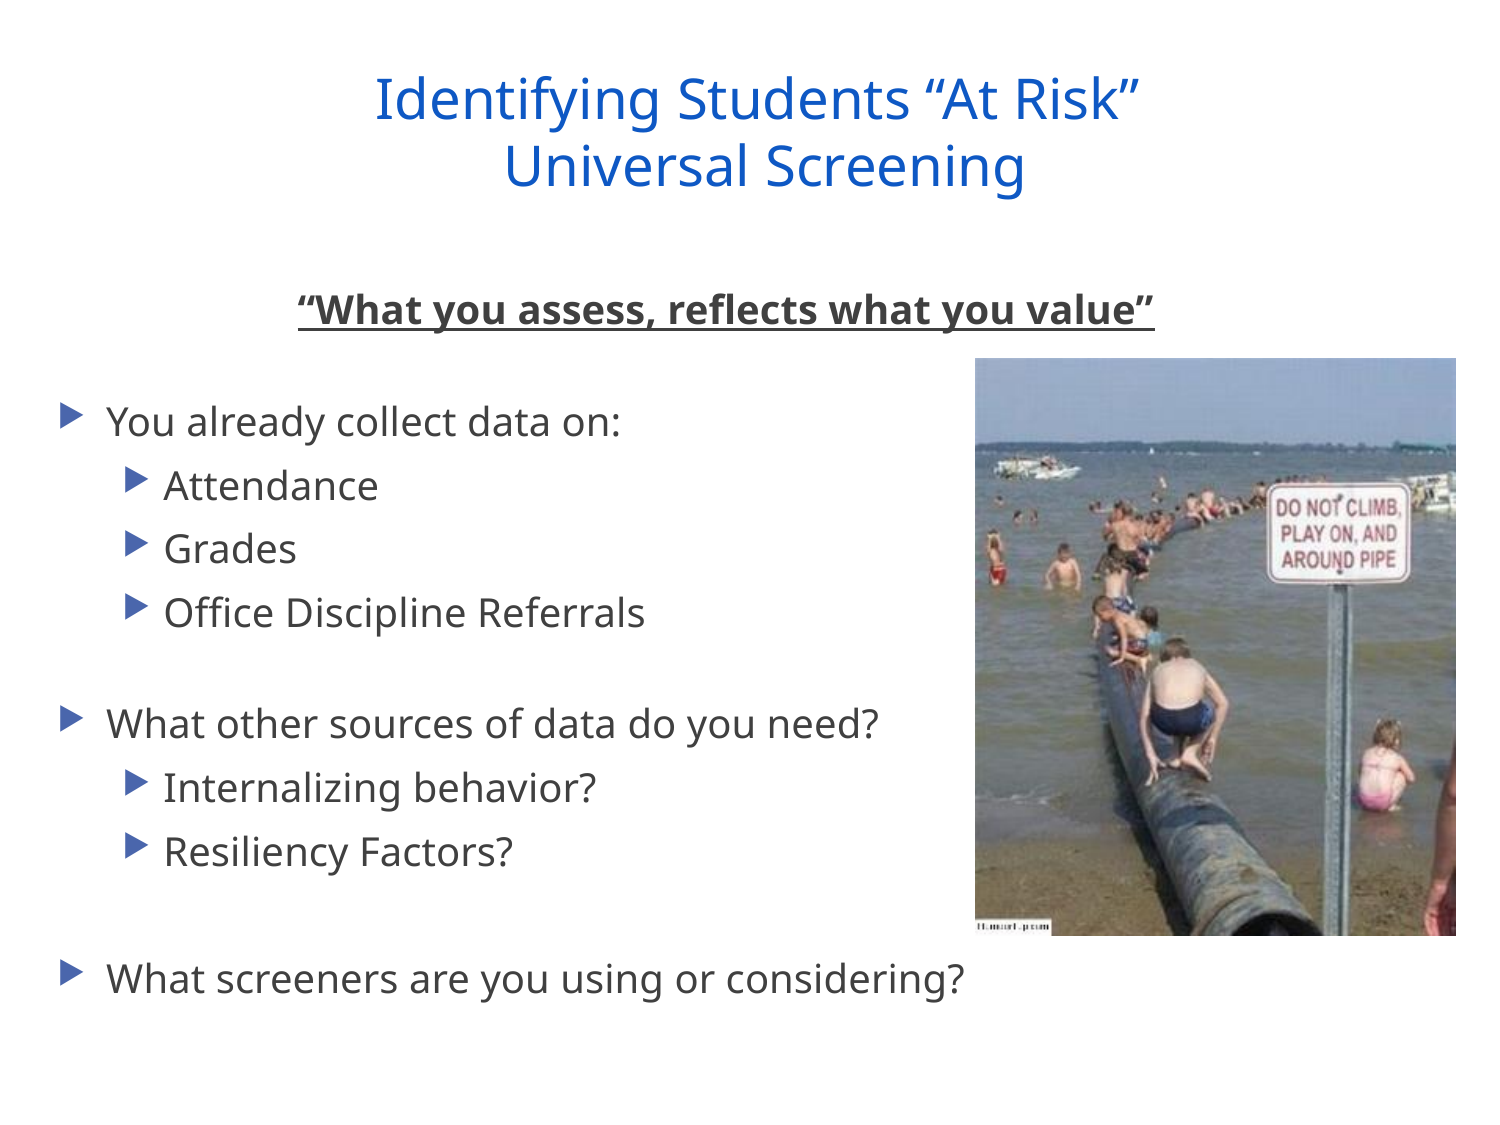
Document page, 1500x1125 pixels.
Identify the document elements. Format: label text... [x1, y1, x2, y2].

title Identifying Students “At Risk” Universal Screening [99, 55, 1431, 206]
picture [974, 358, 1457, 936]
list “What you assess, reflects what you value” You already collect data on: Attendance Grades Office Discipline Referrals What other sources of data do you need? Internalizing behavior? Resiliency Factors? What screeners are you using or considering? [42, 276, 1411, 1018]
